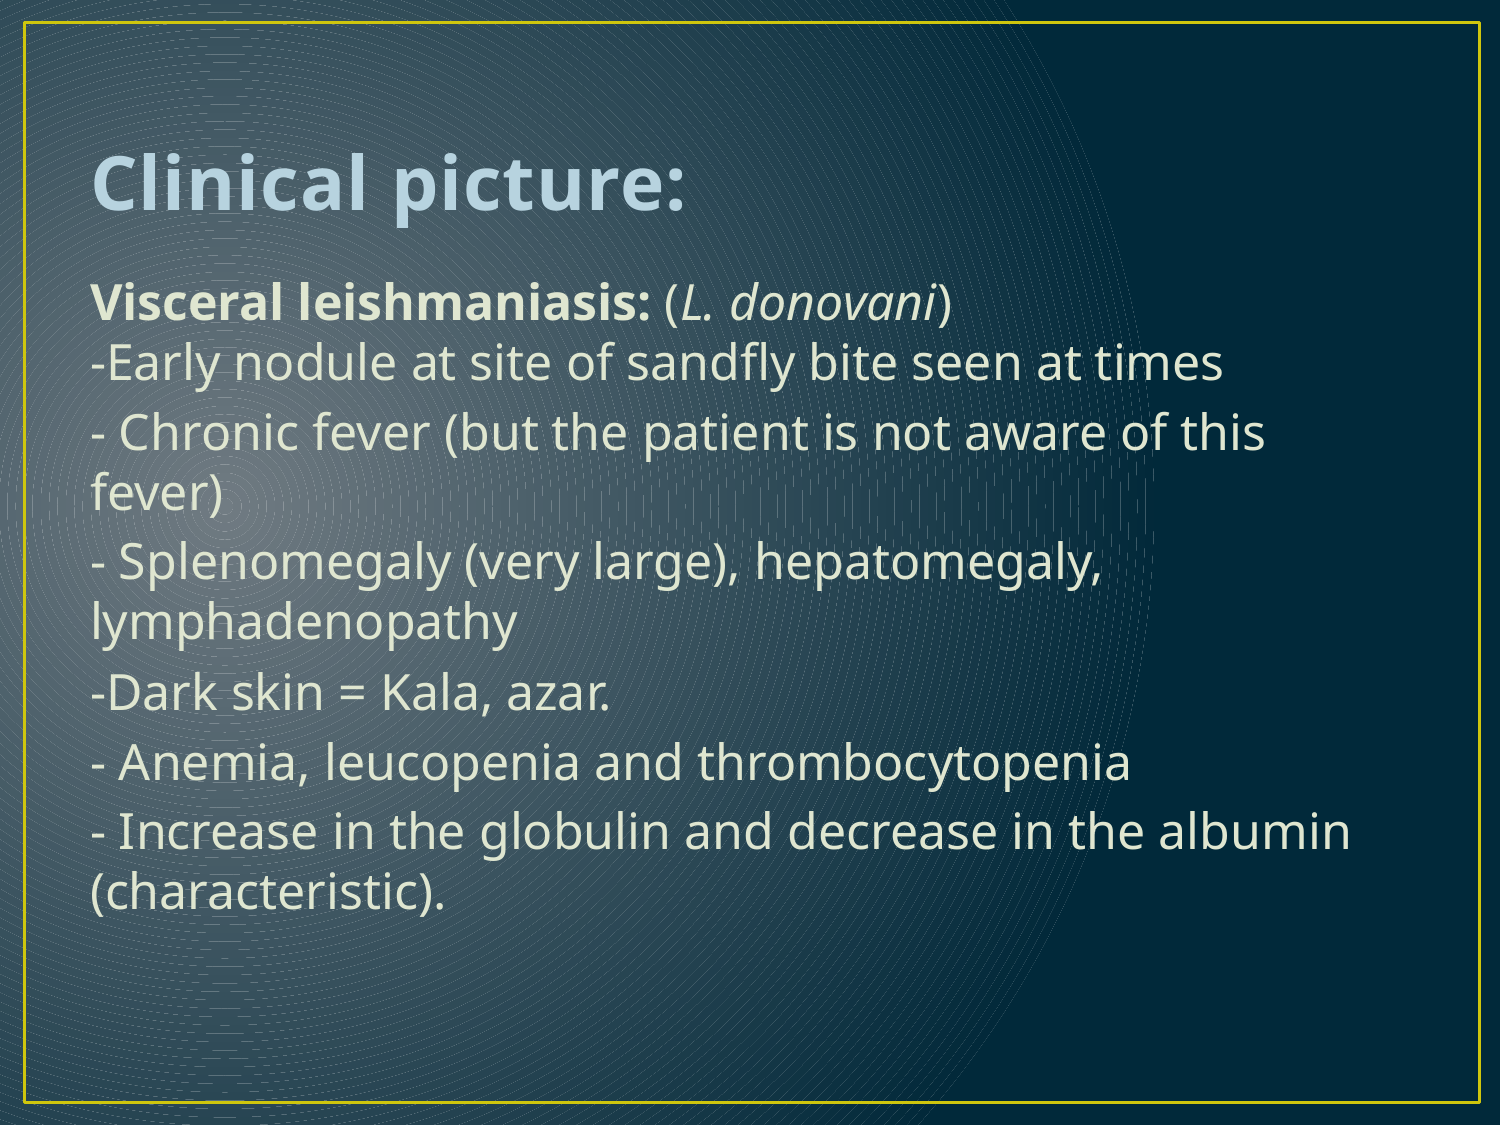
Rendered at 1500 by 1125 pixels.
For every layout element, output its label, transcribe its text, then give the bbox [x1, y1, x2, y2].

list Visceral leishmaniasis: (L. donovani) -Early nodule at site of sandfly bite seen at times - Chronic fever (but the patient is not aware of this fever) - Splenomegaly (very large), hepatomegaly, lymphadenopathy -Dark skin = Kala, azar. - Anemia, leucopenia and thrombocytopenia - Increase in the globulin and decrease in the albumin (characteristic). [75, 262, 1425, 1005]
title Clinical picture: [75, 45, 1425, 233]
